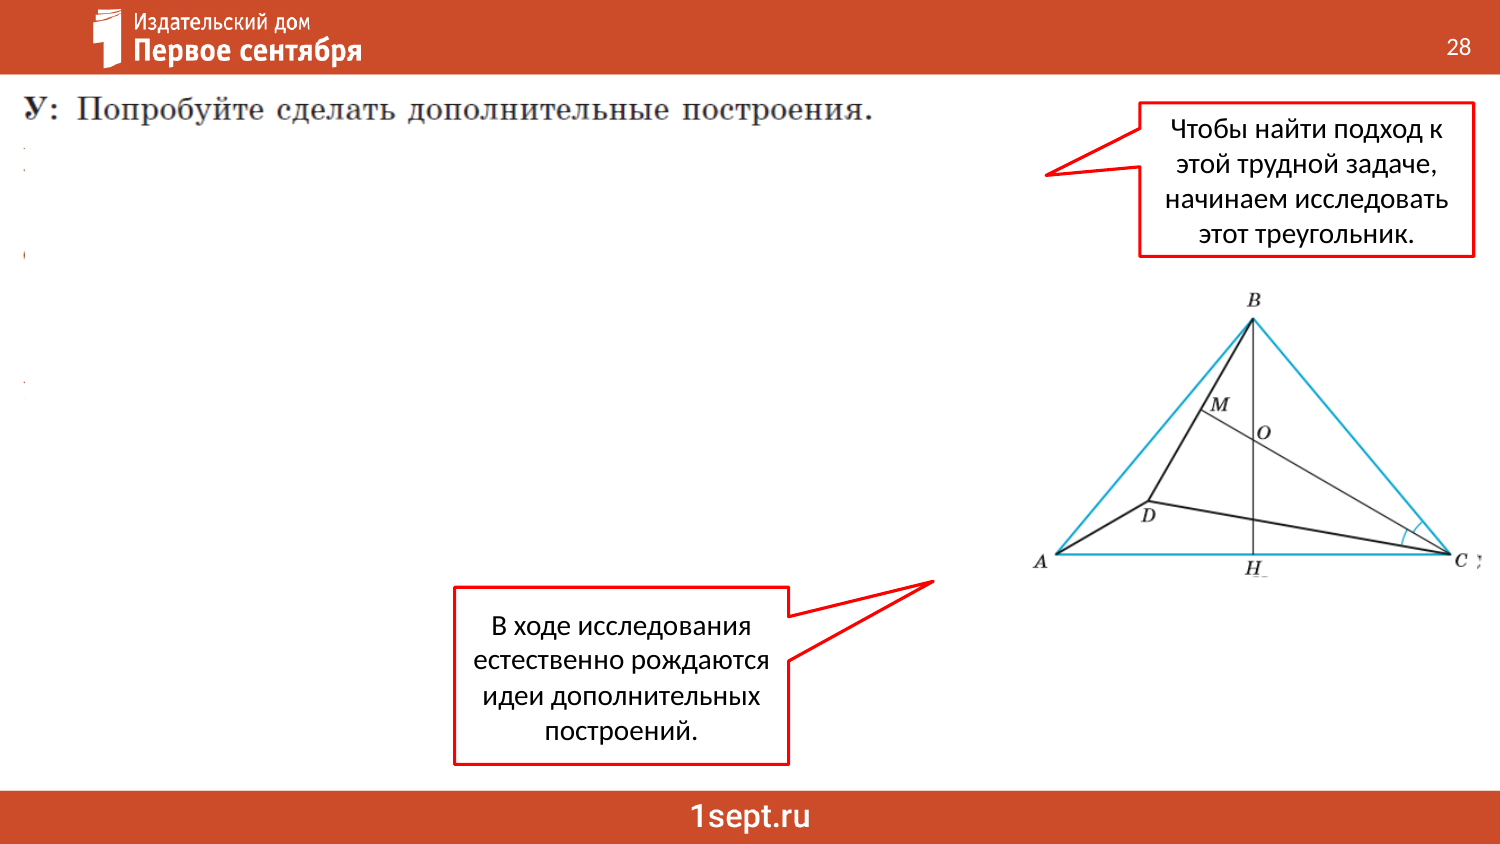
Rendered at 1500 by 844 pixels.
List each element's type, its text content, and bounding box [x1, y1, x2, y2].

slide_number 28 [1417, 23, 1487, 69]
text_box Чтобы найти подход к этой трудной задаче, начинаем исследовать этот треугольник. [1044, 100, 1476, 259]
text_box В ходе исследования естественно рождаются идеи дополнительных построений. [452, 579, 936, 767]
picture [0, 0, 1500, 844]
